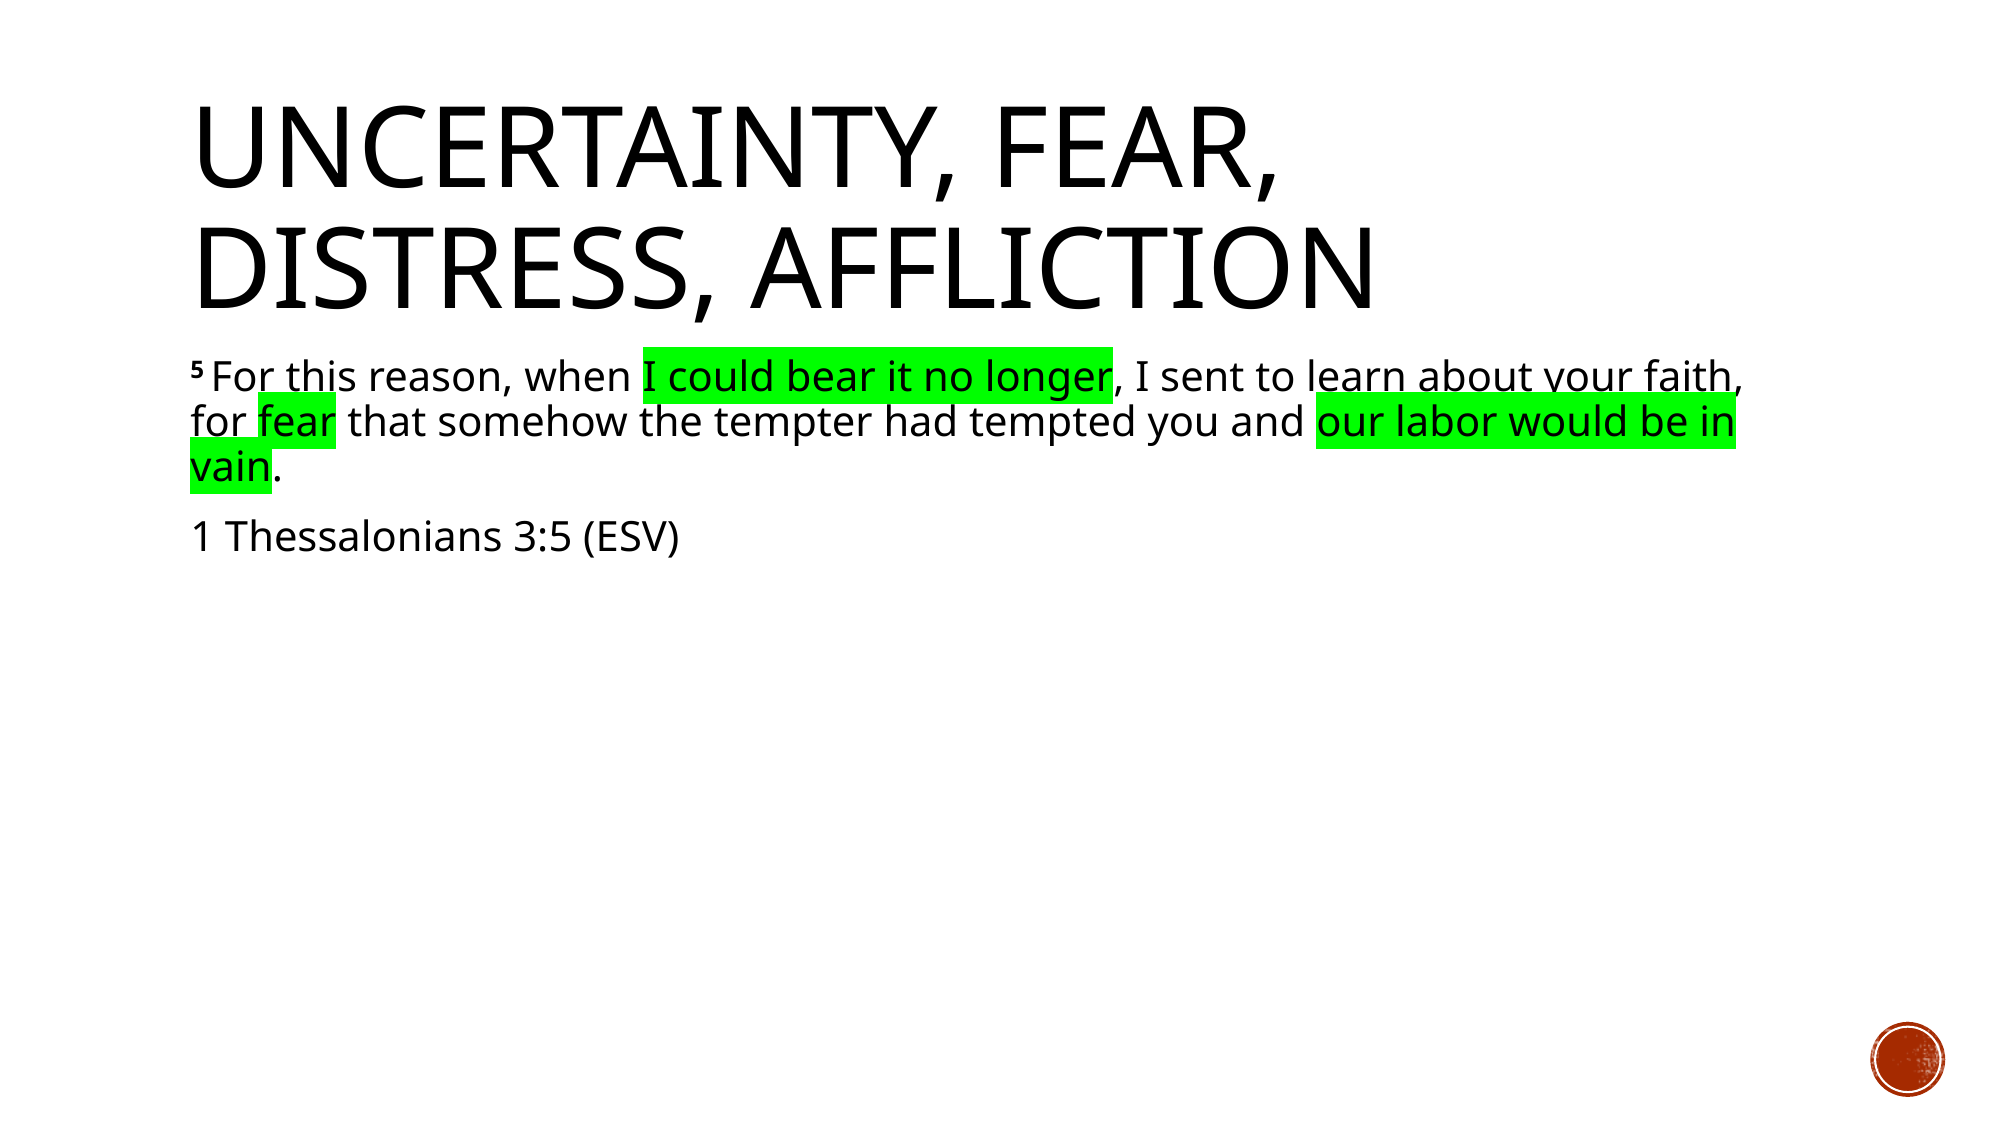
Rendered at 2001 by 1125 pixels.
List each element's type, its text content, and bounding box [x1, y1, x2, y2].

list 5 For this reason, when I could bear it no longer, I sent to learn about your faith, for fear that somehow the tempter had tempted you and our labor would be in vain. 1 Thessalonians 3:5 (ESV) [175, 348, 1826, 563]
title Uncertainty, fear, Distress, Affliction [175, 79, 1826, 344]
